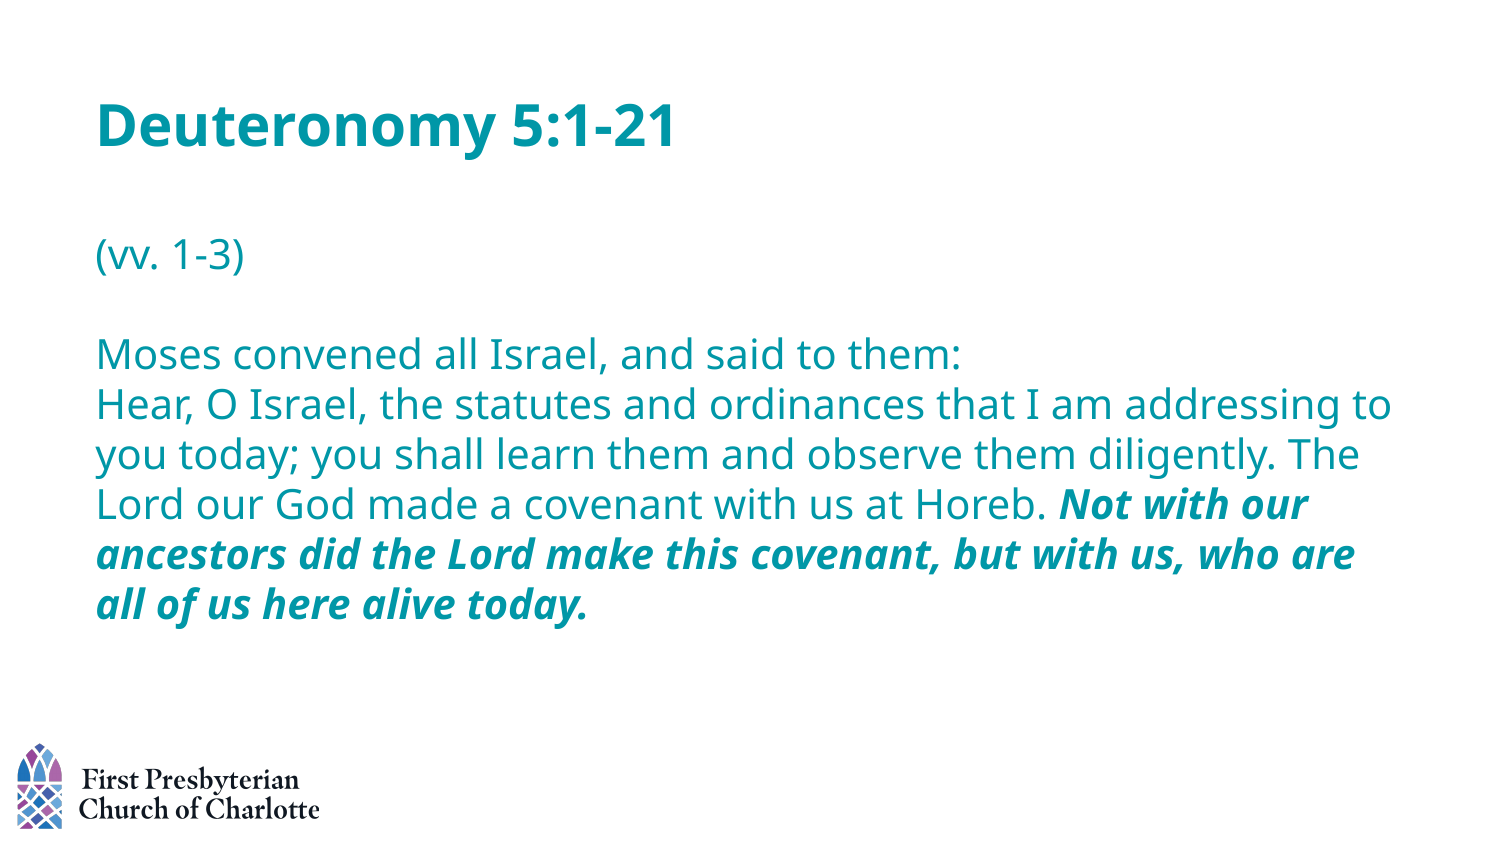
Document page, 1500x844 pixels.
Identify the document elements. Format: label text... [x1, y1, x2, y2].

text_box Deuteronomy 5:1-21 (vv. 1-3) Moses convened all Israel, and said to them: Hear, O Israel, the statutes and ordinances that I am addressing to you today; you shall learn them and observe them diligently. The Lord our God made a covenant with us at Horeb. Not with our ancestors did the Lord make this covenant, but with us, who are all of us here alive today. [80, 72, 1429, 725]
picture [17, 743, 319, 829]
